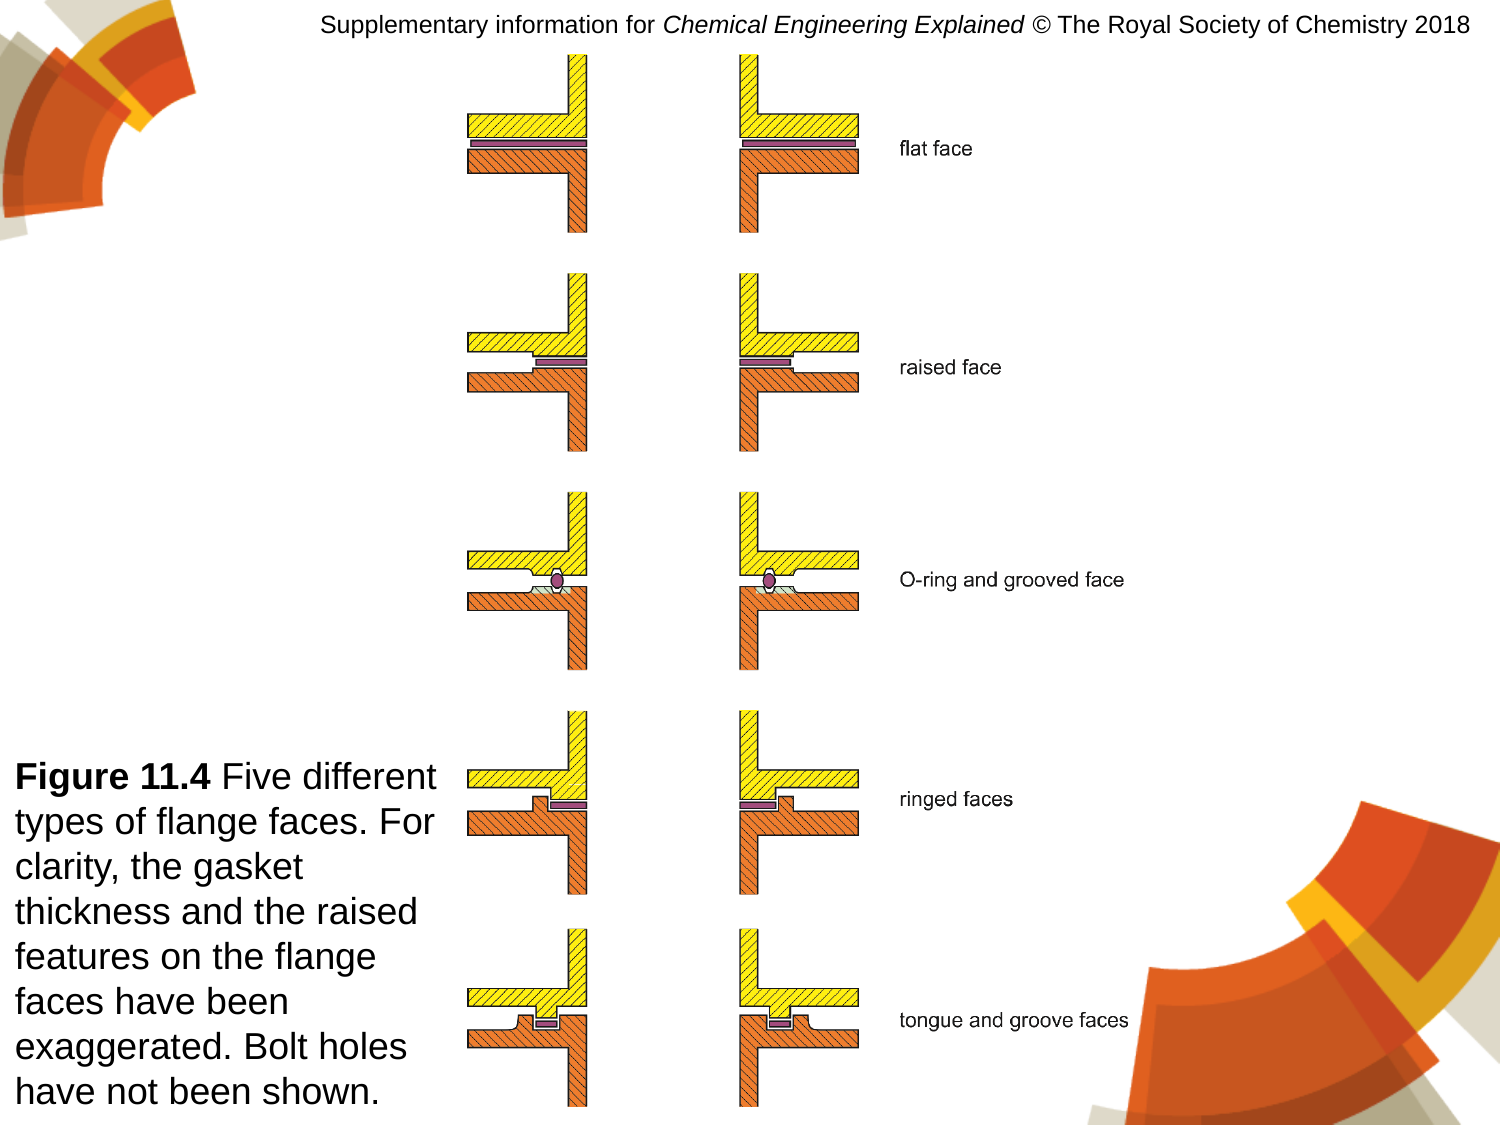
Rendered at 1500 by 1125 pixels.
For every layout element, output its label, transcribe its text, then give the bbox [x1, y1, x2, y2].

picture [0, 0, 1500, 1125]
text_box Figure 11.4 Five different types of flange faces. For clarity, the gasket thickness and the raised features on the flange faces have been exaggerated. Bolt holes have not been shown. [0, 744, 466, 1120]
text_box Supplementary information for Chemical Engineering Explained © The Royal Society of Chemistry 2018 [305, 1, 1500, 46]
